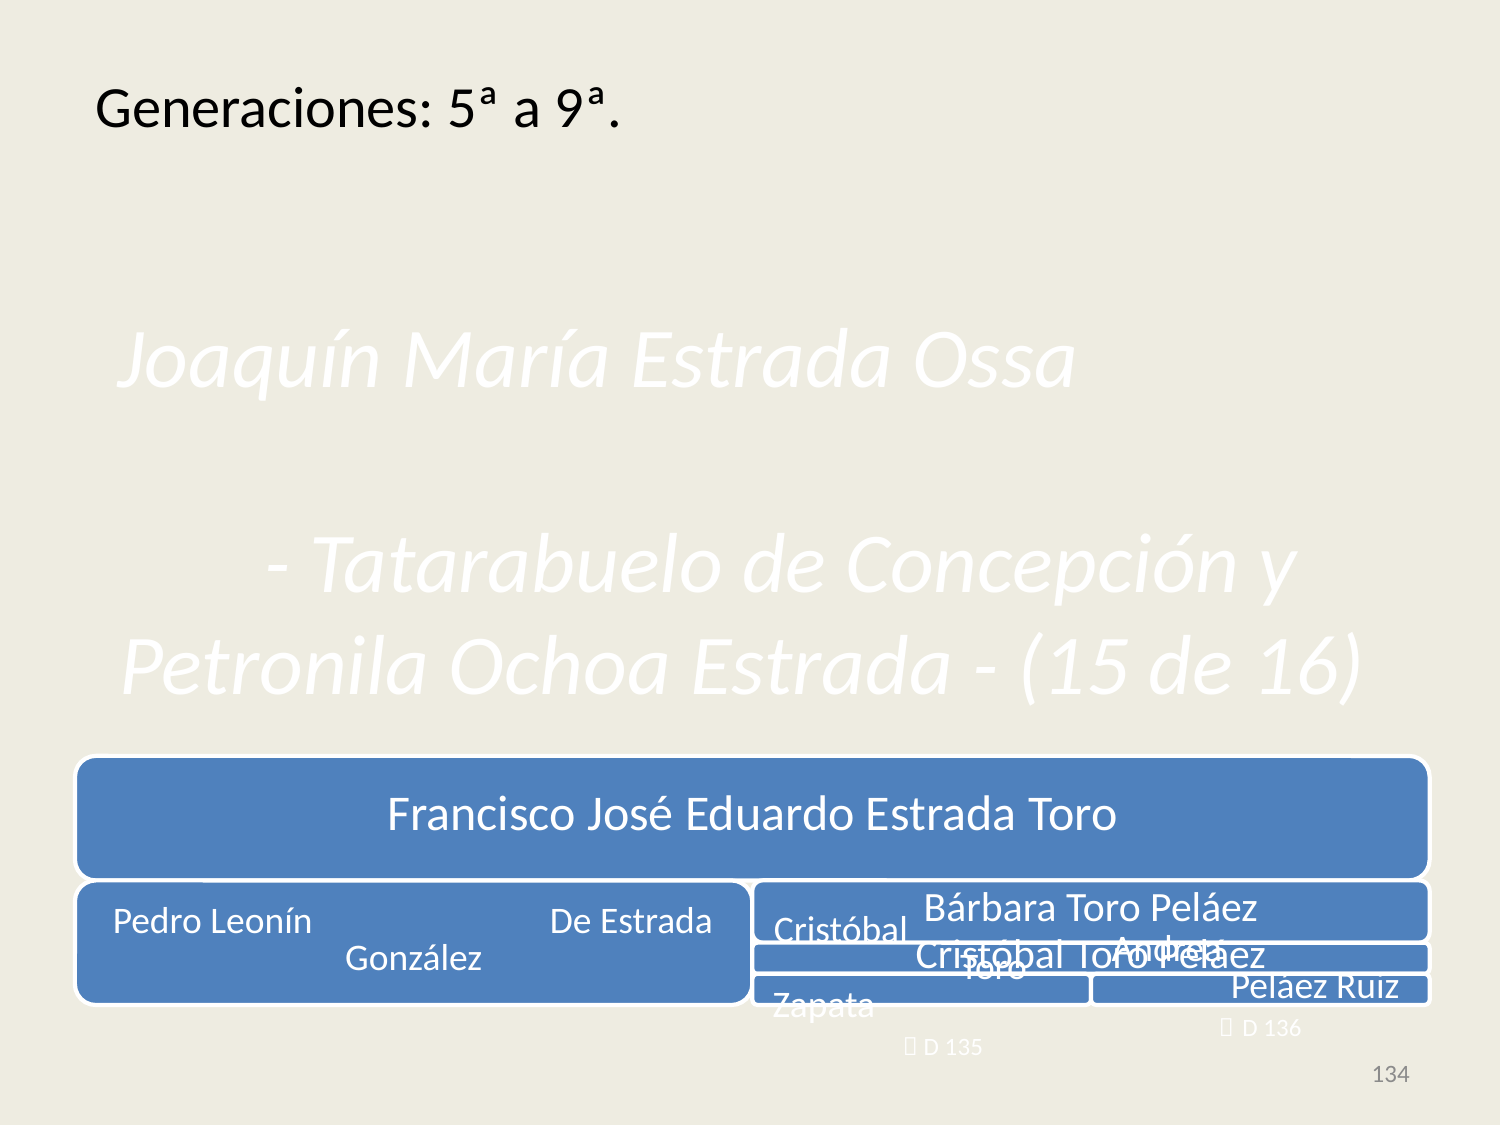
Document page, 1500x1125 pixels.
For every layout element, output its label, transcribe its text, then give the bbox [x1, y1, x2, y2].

slide_number 134 [1074, 1042, 1425, 1103]
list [74, 257, 1430, 1006]
title Generaciones: 5ª a 9ª. [75, 45, 1425, 233]
